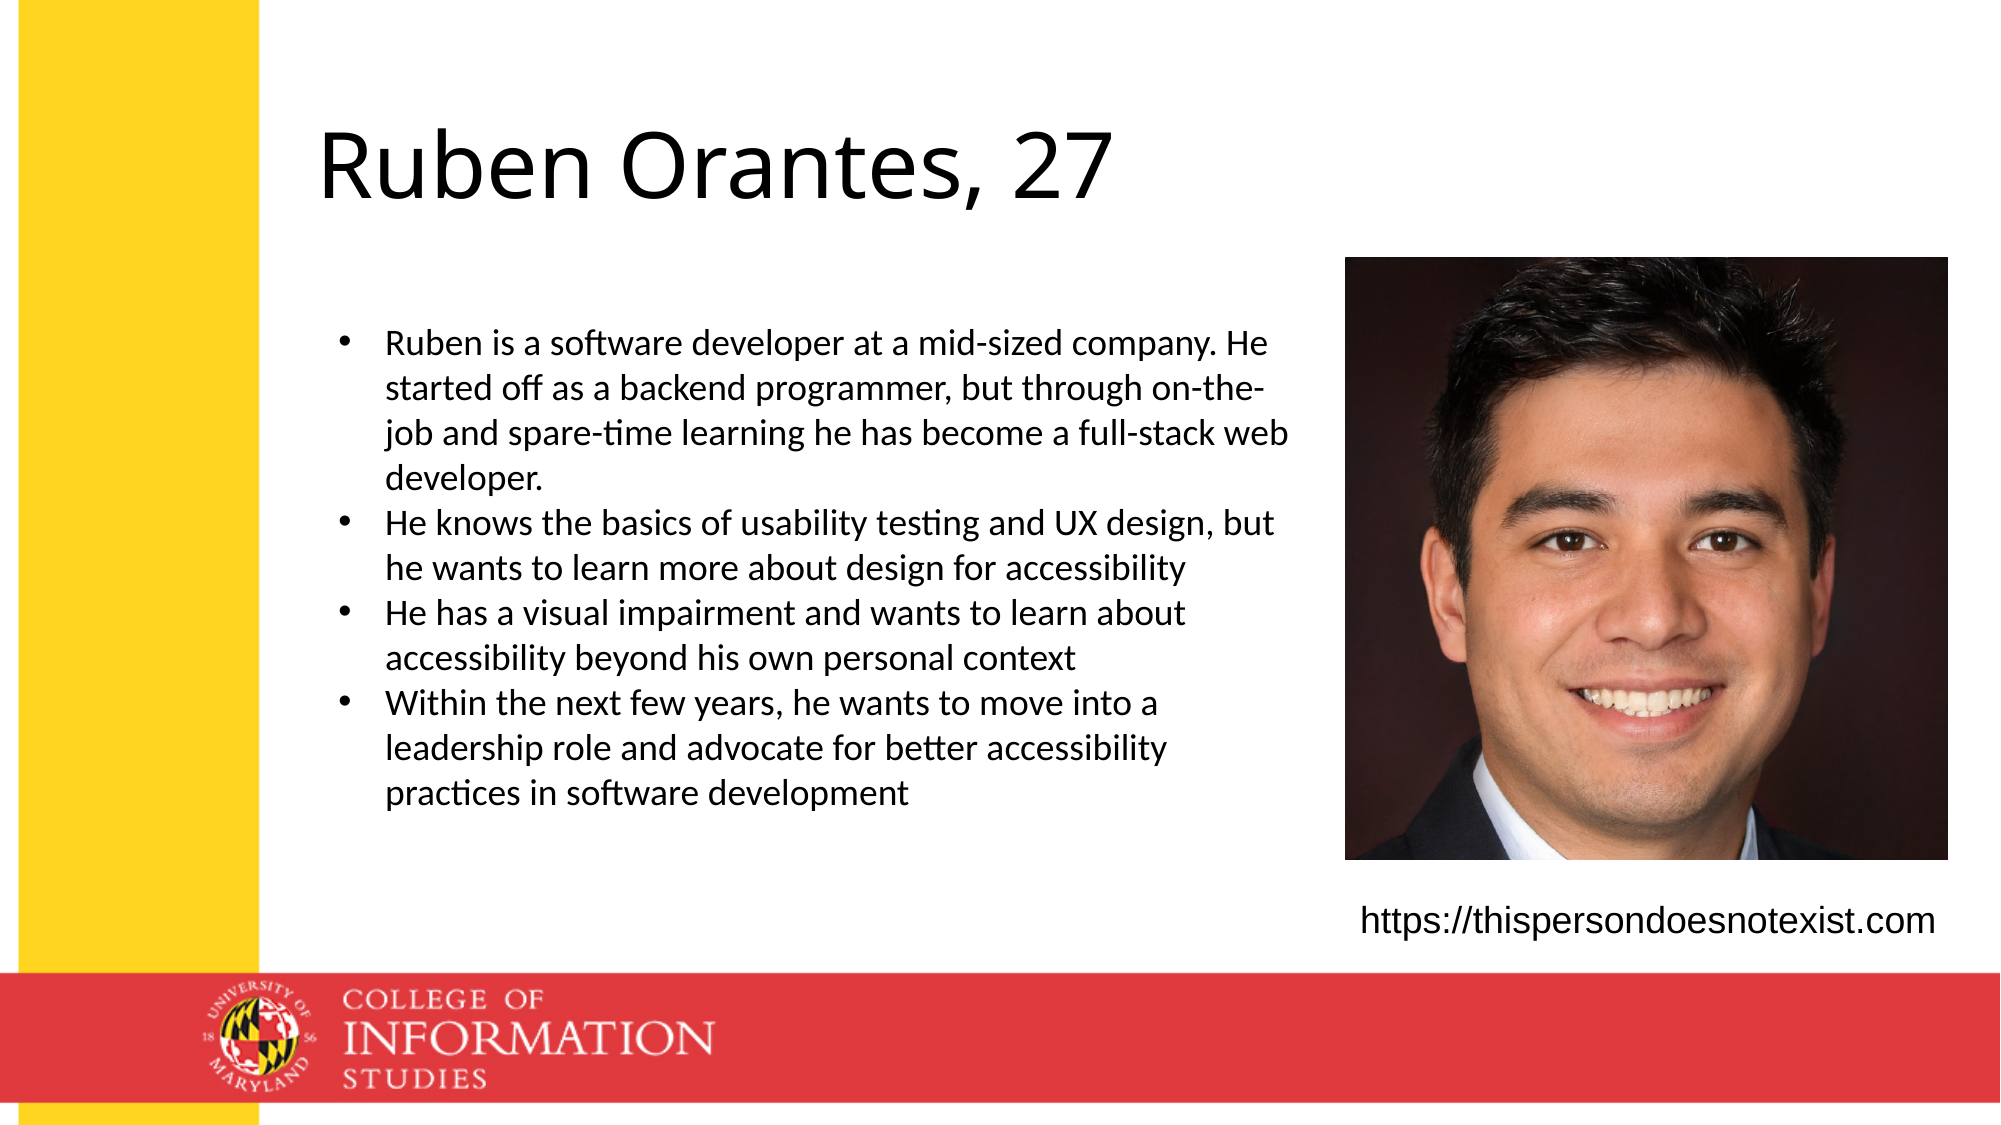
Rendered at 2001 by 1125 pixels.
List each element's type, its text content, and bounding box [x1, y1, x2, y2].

text_box https://thispersondoesnotexist.com [1345, 888, 1970, 1039]
title Ruben Orantes, 27 [301, 59, 1957, 278]
picture [0, 0, 2000, 1125]
text_box Ruben is a software developer at a mid-sized company. He started off as a backend programmer, but through on-the-job and spare-time learning he has become a full-stack web developer. He knows the basics of usability testing and UX design, but he wants to learn more about design for accessibility He has a visual impairment and wants to learn about accessibility beyond his own personal context Within the next few years, he wants to move into a leadership role and advocate for better accessibility practices in software development [323, 310, 1324, 821]
